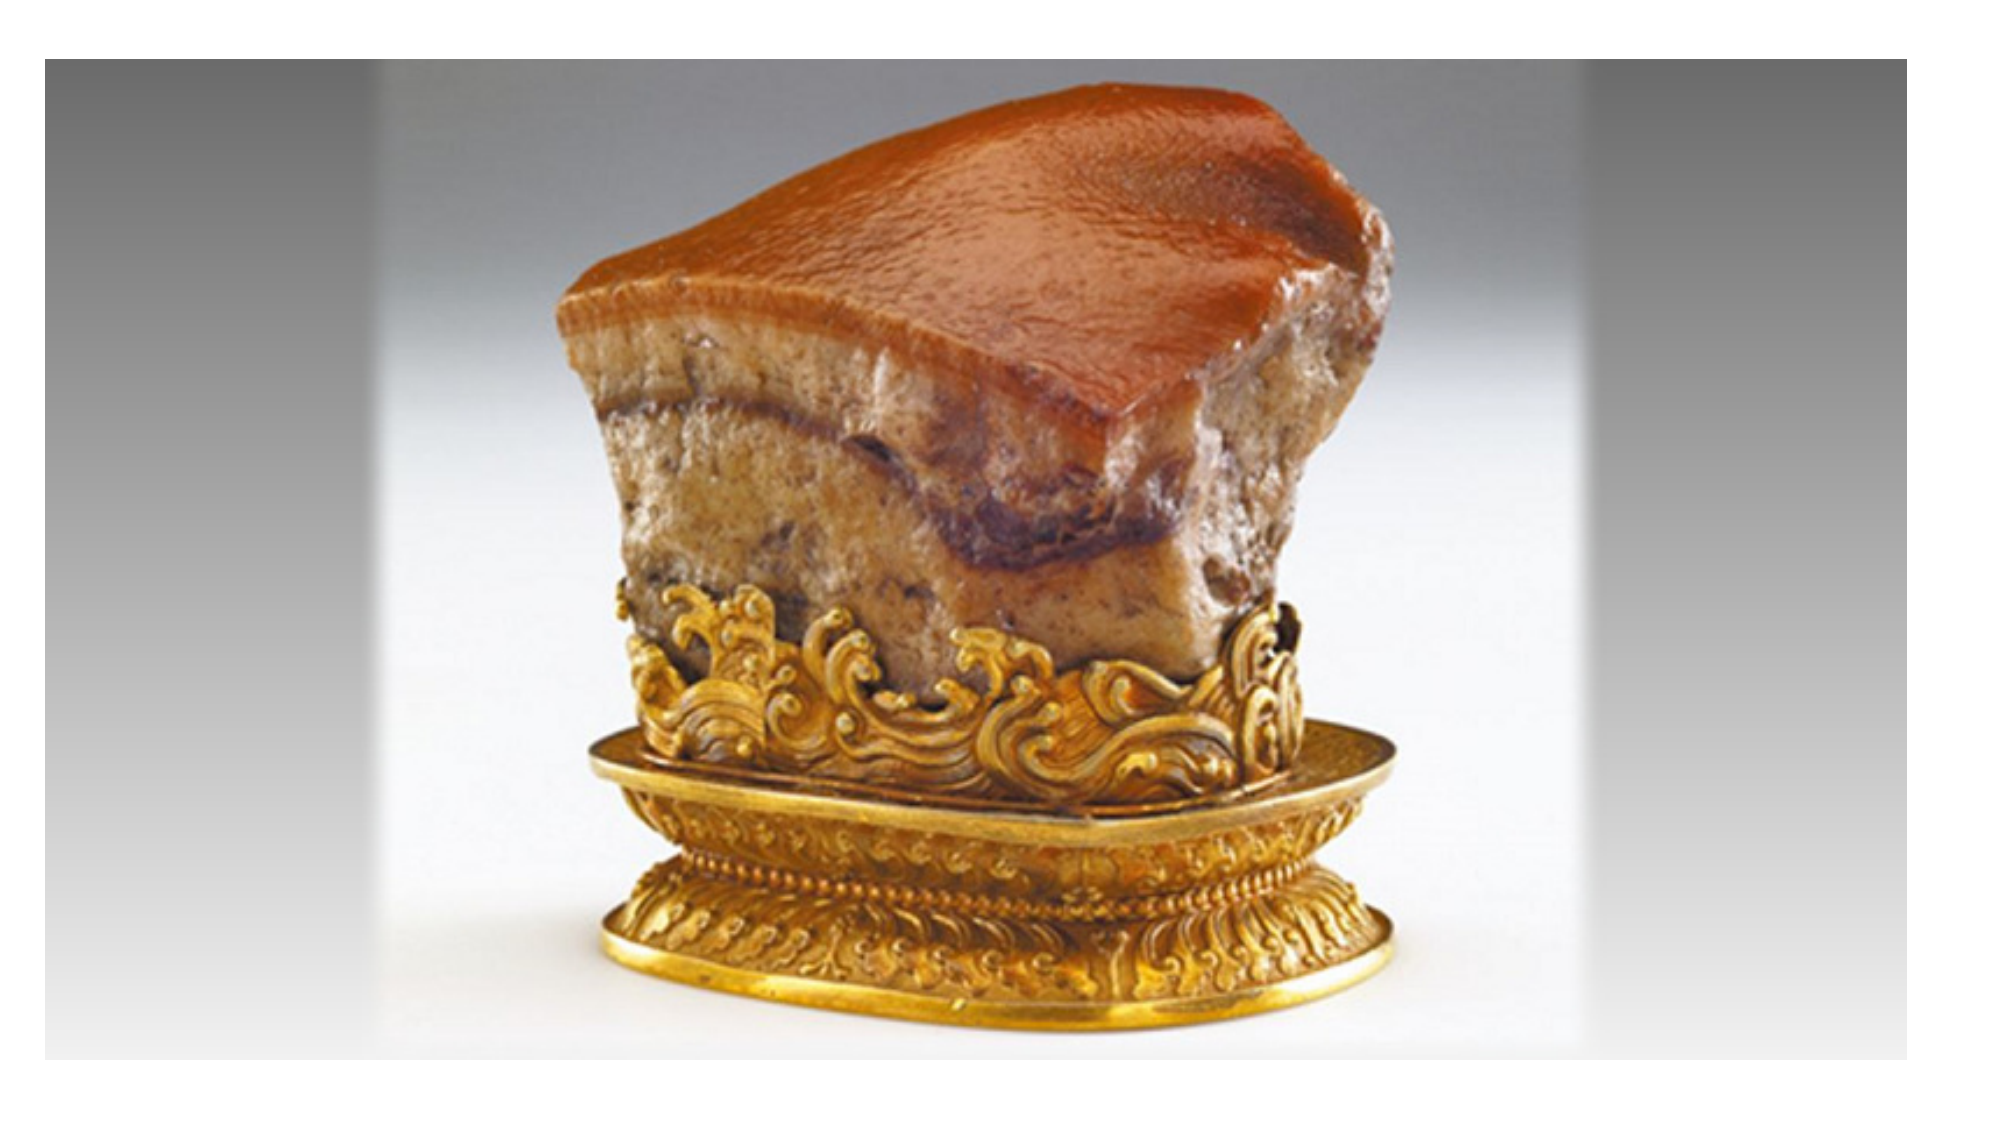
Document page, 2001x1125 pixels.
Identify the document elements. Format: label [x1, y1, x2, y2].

list [45, 59, 1907, 1060]
